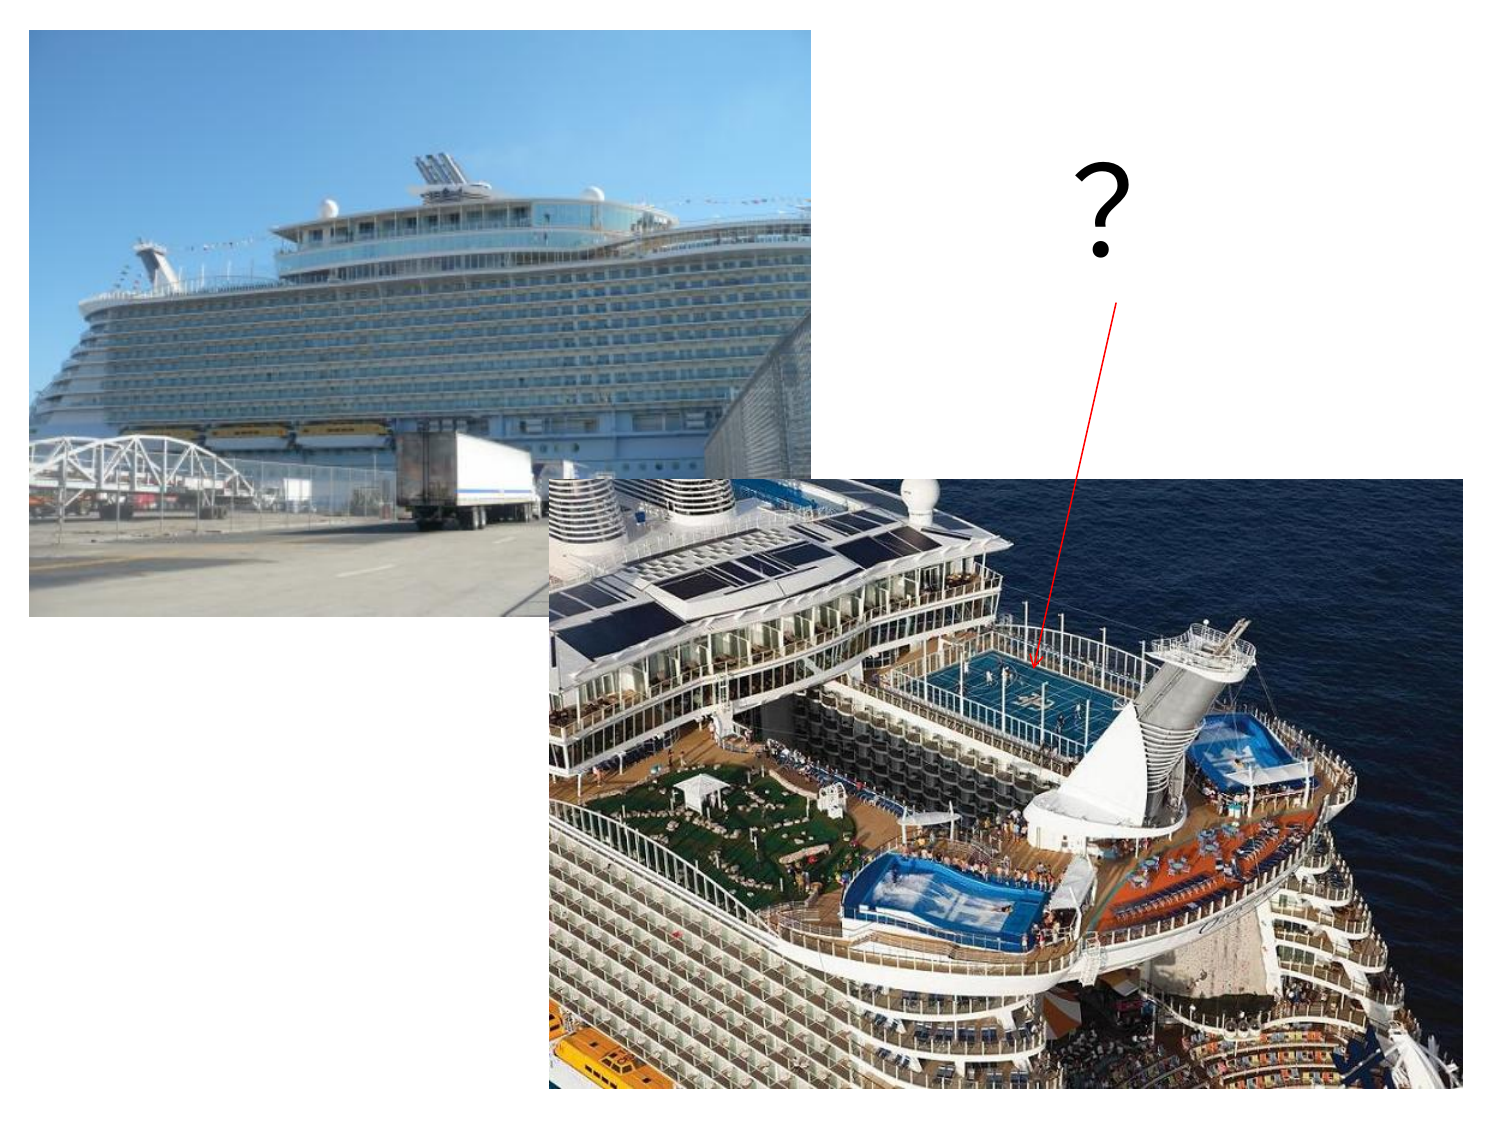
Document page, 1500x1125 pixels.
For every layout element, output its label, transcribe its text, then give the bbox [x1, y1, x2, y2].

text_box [1033, 302, 1117, 670]
text_box ？ [1057, 125, 1211, 291]
picture [29, 30, 1463, 1089]
